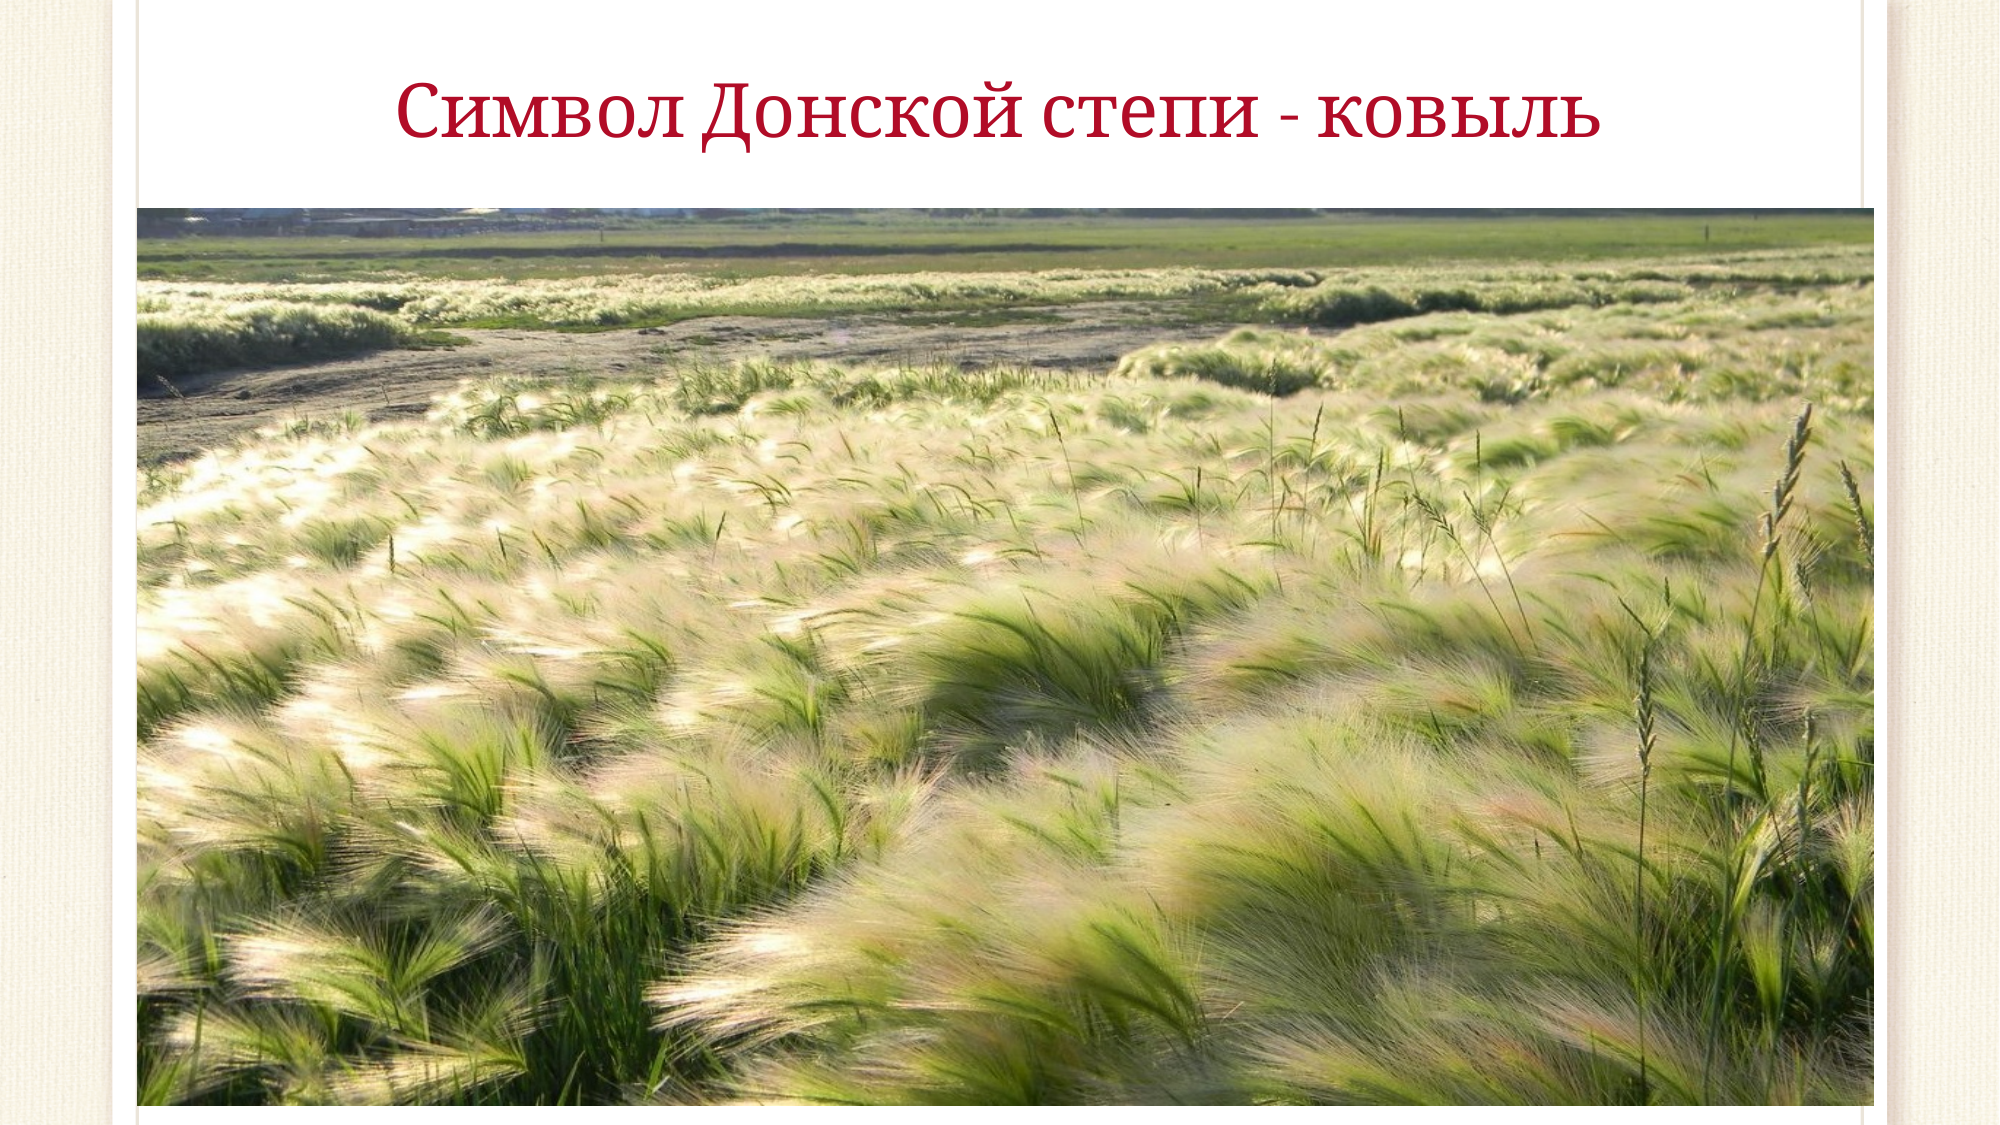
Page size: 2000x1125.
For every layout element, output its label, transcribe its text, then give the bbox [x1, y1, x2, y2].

picture [0, 0, 112, 1125]
picture [1888, 0, 2000, 1125]
title Символ Донской степи - ковыль [249, 52, 1750, 161]
picture [137, 208, 1874, 1106]
